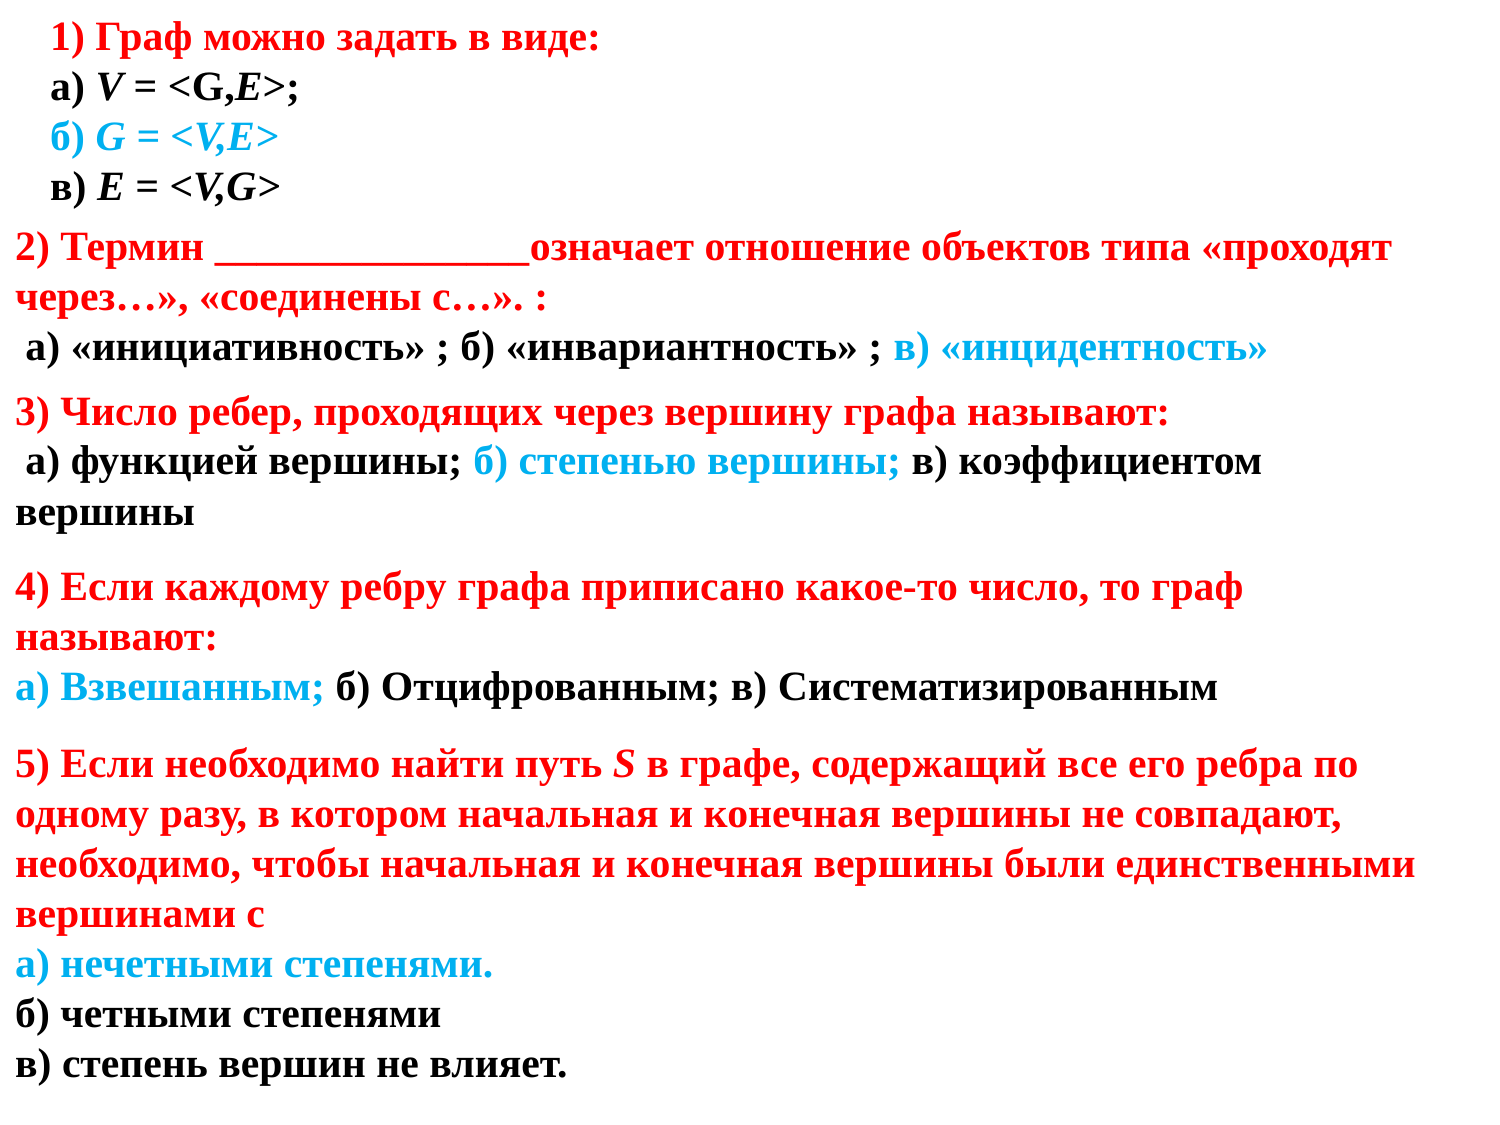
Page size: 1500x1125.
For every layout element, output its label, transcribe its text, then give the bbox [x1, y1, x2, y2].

text_box 3) Число ребер, проходящих через вершину графа называют: а) функцией вершины; б) степенью вершины; в) коэффициентом вершины [0, 375, 1418, 541]
text_box 2) Термин _______________означает отношение объектов типа «проходят через…», «соединены с…». : а) «инициативность» ; б) «инвариантность» ; в) «инцидентность» [0, 211, 1477, 377]
text_box 4) Если каждому ребру графа приписано какое-то число, то граф называют: а) Взвешанным; б) Отцифрованным; в) Систематизированным [0, 551, 1430, 717]
text_box 1) Граф можно задать в виде: а) V = <G,E>; б) G = <V,E> в) E = <V,G> [35, 1, 1465, 211]
text_box 5) Если необходимо найти путь S в графе, содержащий все его ребра по одному разу, в котором начальная и конечная вершины не совпадают, необходимо, чтобы начальная и конечная вершины были единственными вершинами с а) нечетными степенями. б) четными степенями в) степень вершин не влияет. [0, 728, 1500, 1094]
